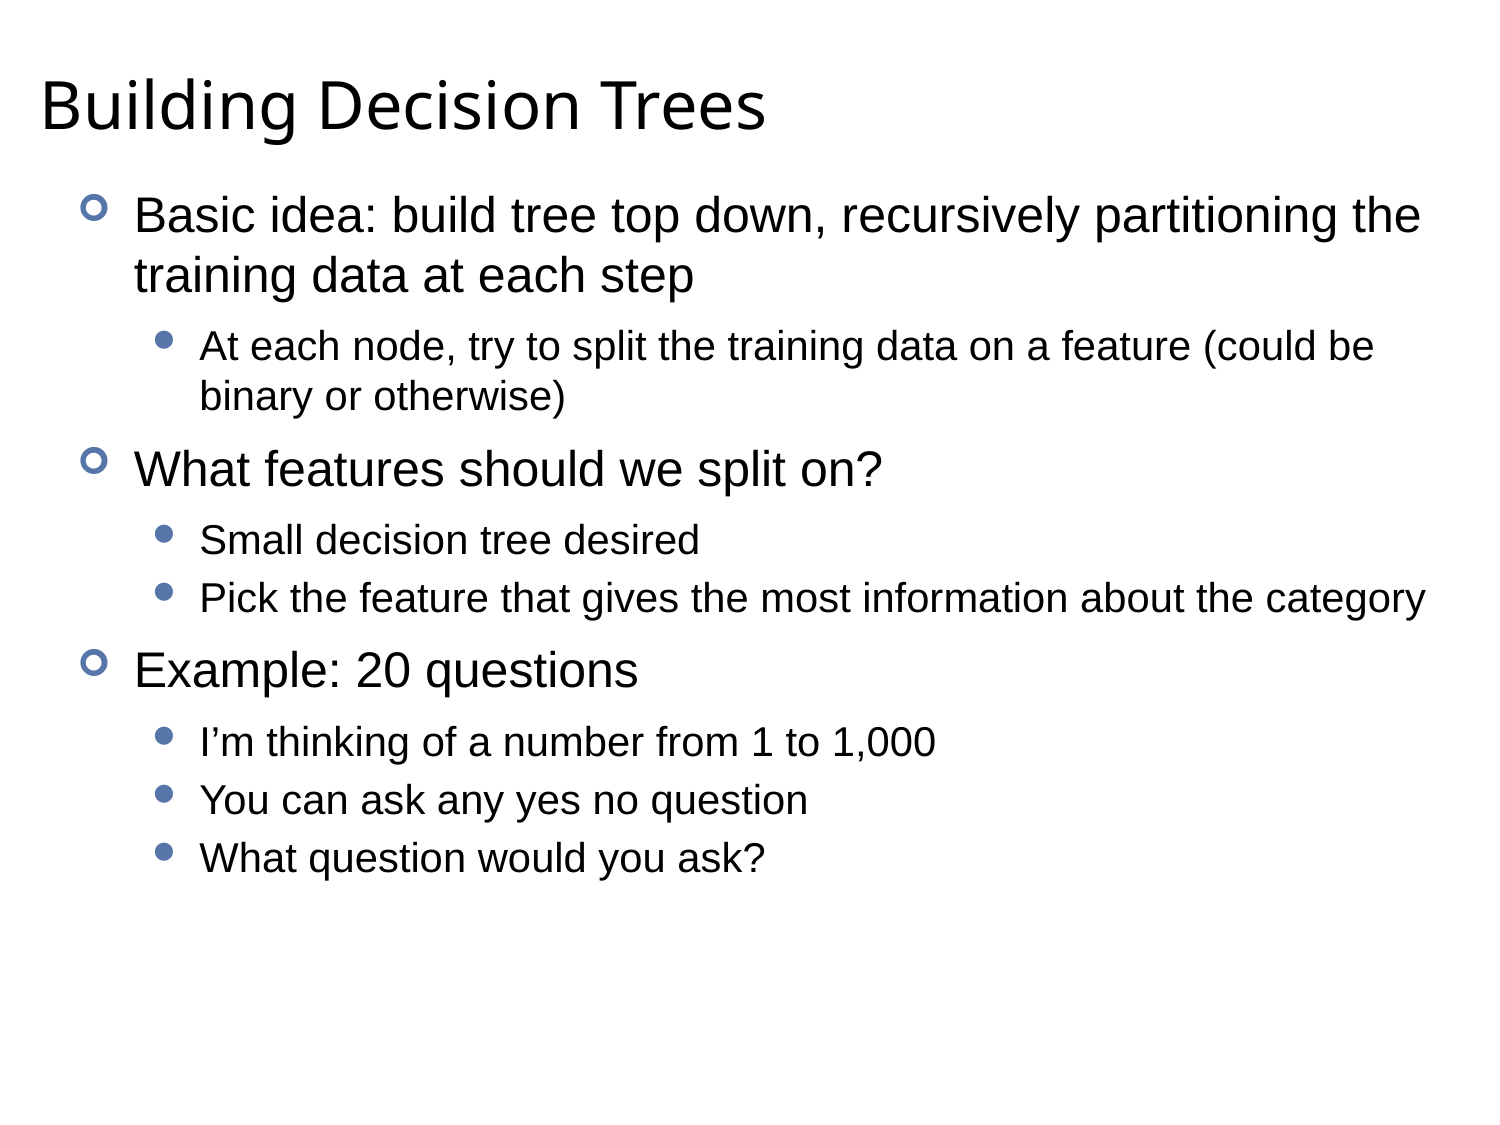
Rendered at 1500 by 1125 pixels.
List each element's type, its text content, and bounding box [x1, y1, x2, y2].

list Basic idea: build tree top down, recursively partitioning the training data at each step At each node, try to split the training data on a feature (could be binary or otherwise) What features should we split on? Small decision tree desired Pick the feature that gives the most information about the category Example: 20 questions I’m thinking of a number from 1 to 1,000 You can ask any yes no question What question would you ask? [62, 174, 1451, 1013]
title Building Decision Trees [24, 18, 1451, 188]
